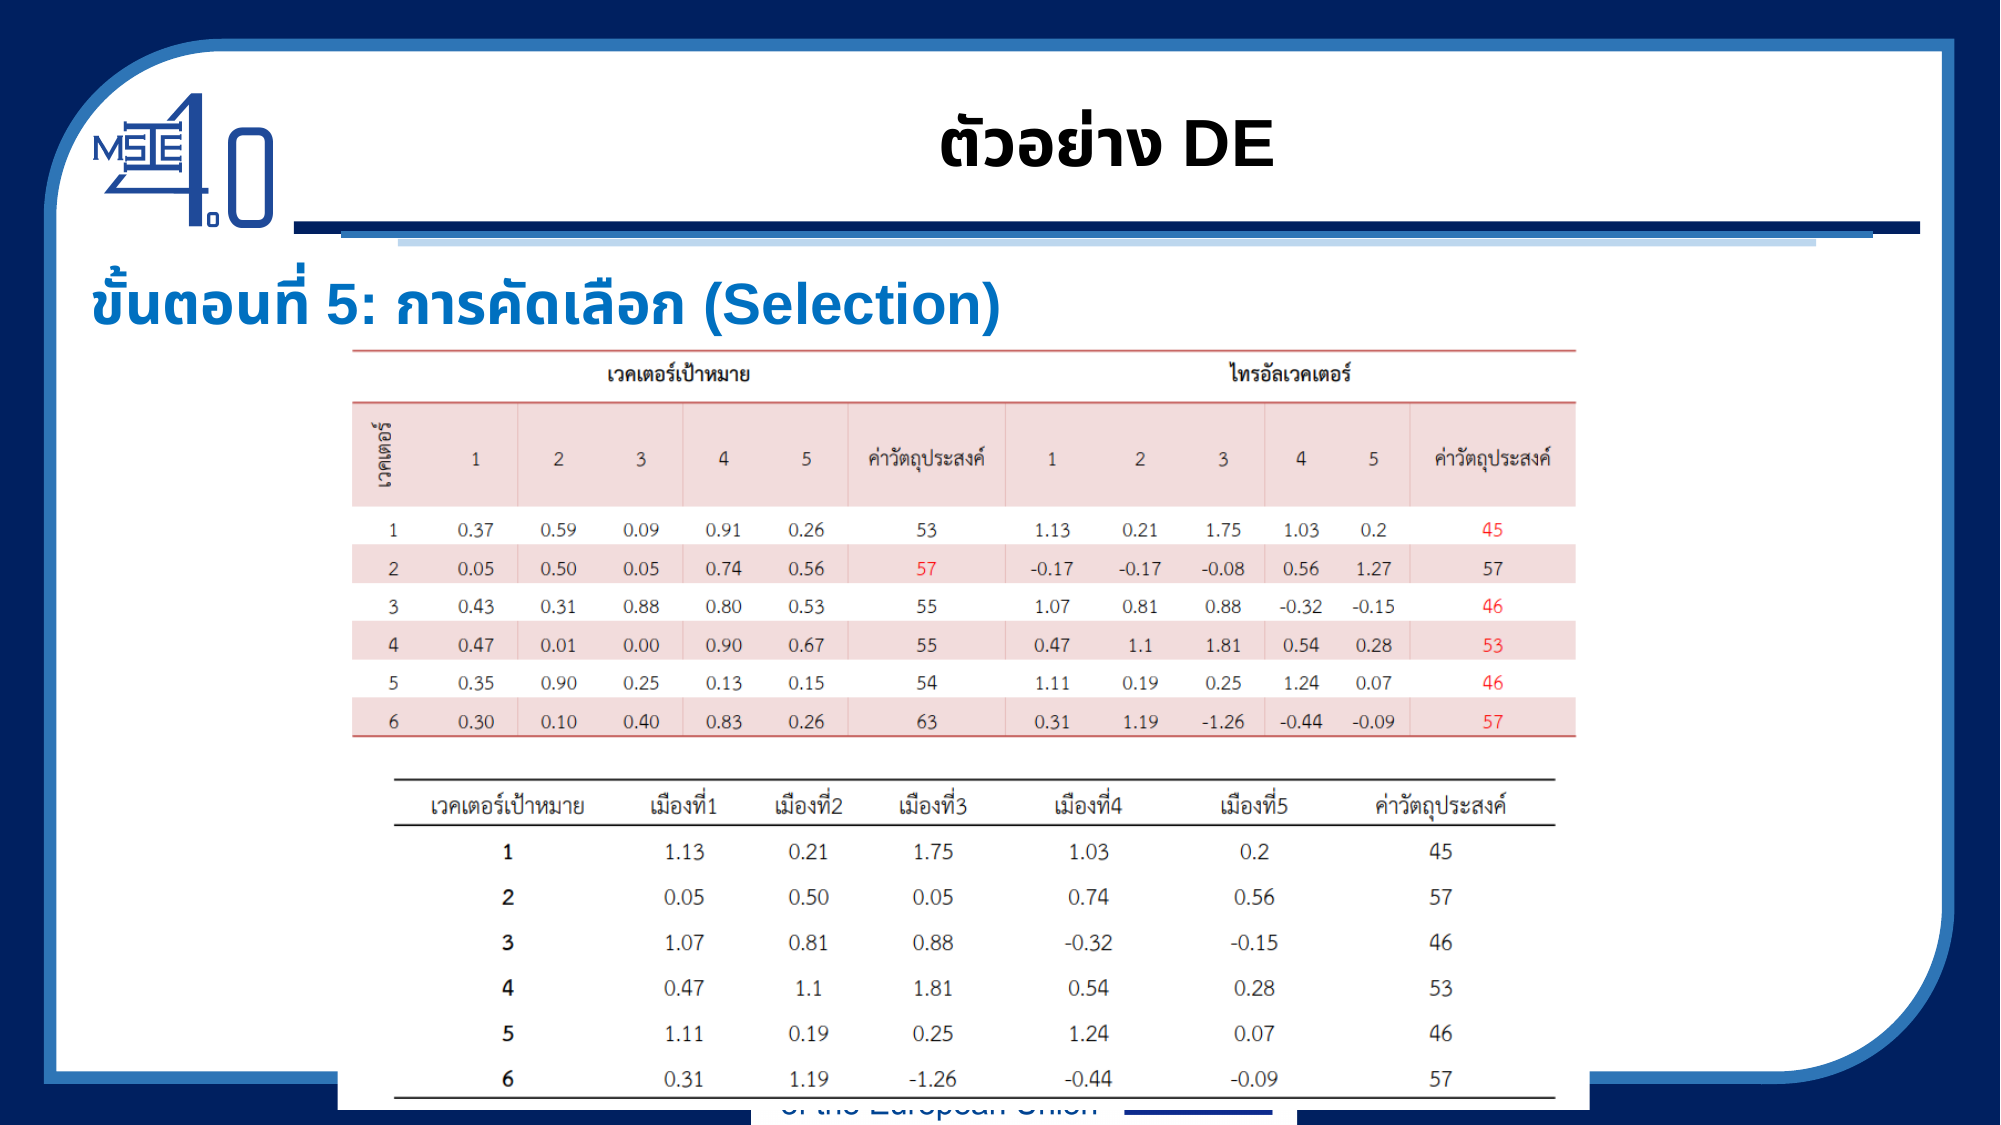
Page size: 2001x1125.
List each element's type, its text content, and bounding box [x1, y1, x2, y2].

title ตัวอย่าง DE [294, 73, 1921, 220]
picture [337, 344, 1590, 1125]
list ขั้นตอนที่ 5: การคัดเลือก (Selection) [75, 250, 1222, 968]
